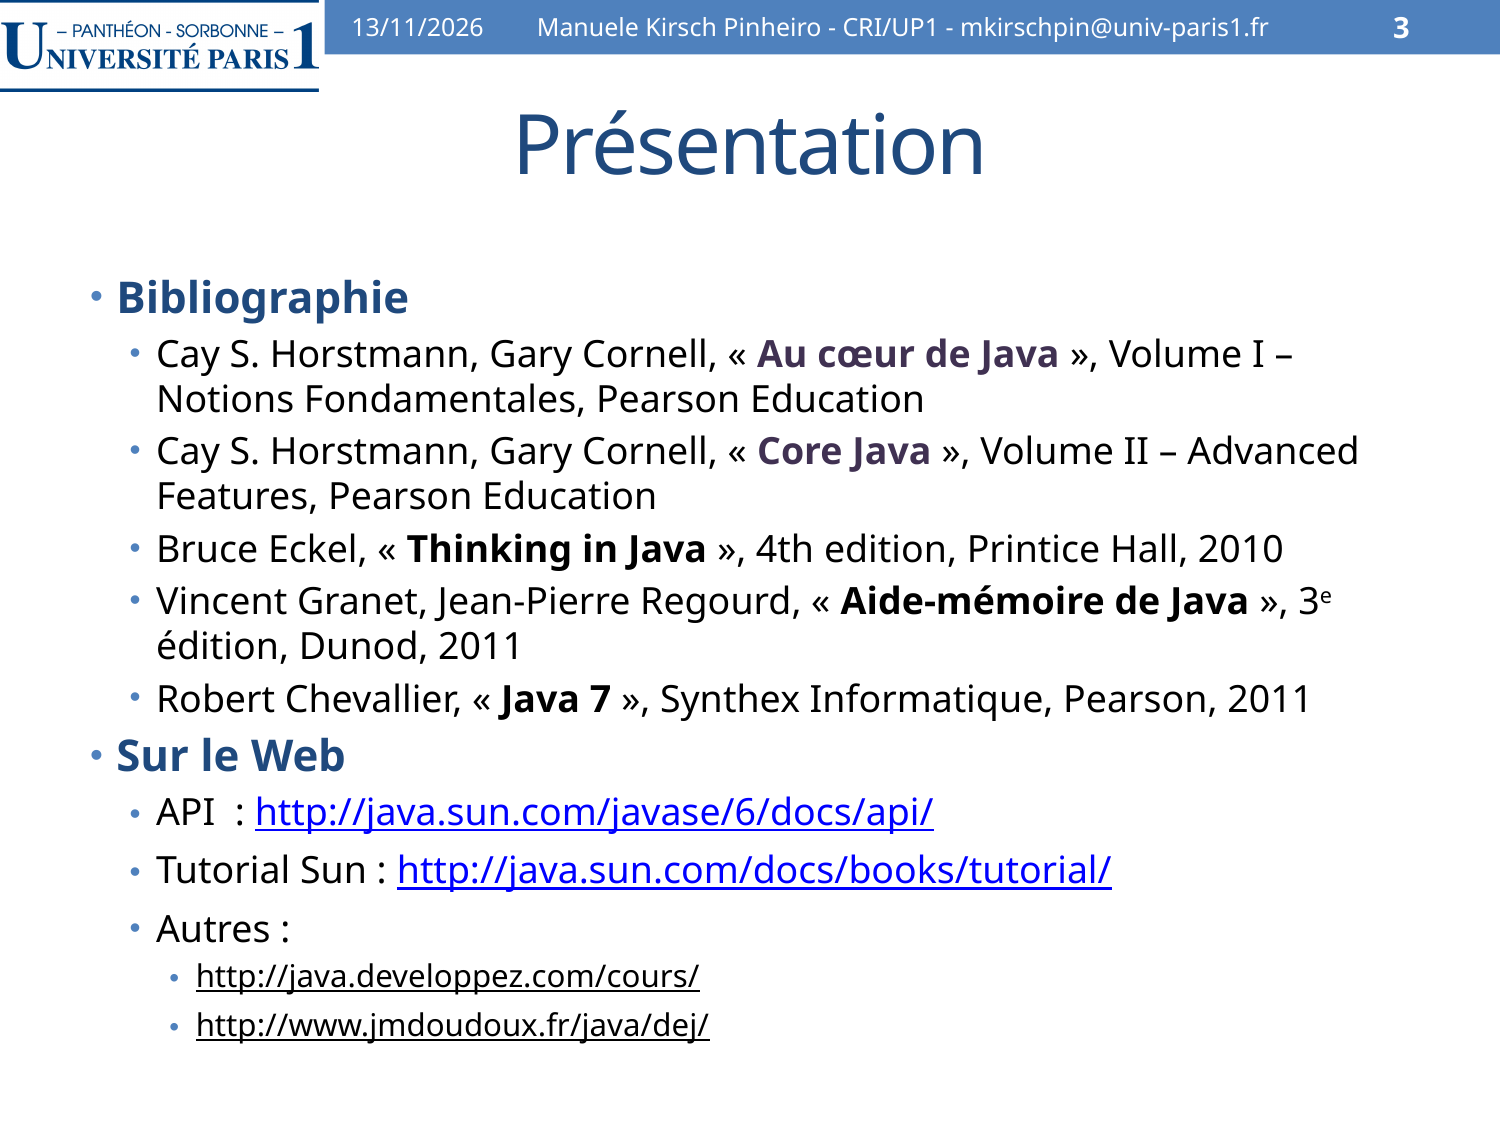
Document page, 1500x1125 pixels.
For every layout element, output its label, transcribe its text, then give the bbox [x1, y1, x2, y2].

footer Manuele Kirsch Pinheiro - CRI/UP1 - mkirschpin@univ-paris1.fr [502, 3, 1329, 55]
list Bibliographie Cay S. Horstmann, Gary Cornell, « Au cœur de Java », Volume I – Notions Fondamentales, Pearson Education Cay S. Horstmann, Gary Cornell, « Core Java », Volume II – Advanced Features, Pearson Education Bruce Eckel, « Thinking in Java », 4th edition, Printice Hall, 2010 Vincent Granet, Jean-Pierre Regourd, « Aide-mémoire de Java », 3e édition, Dunod, 2011 Robert Chevallier, « Java 7 », Synthex Informatique, Pearson, 2011 Sur le Web API : http://java.sun.com/javase/6/docs/api/ Tutorial Sun : http://java.sun.com/docs/books/tutorial/ Autres : http://java.developpez.com/cours/ http://www.jmdoudoux.fr/java/dej/ [75, 262, 1425, 1063]
slide_number 3 [1340, 3, 1425, 55]
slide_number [336, 3, 502, 55]
title Présentation [76, 66, 1425, 218]
picture [0, 0, 319, 92]
